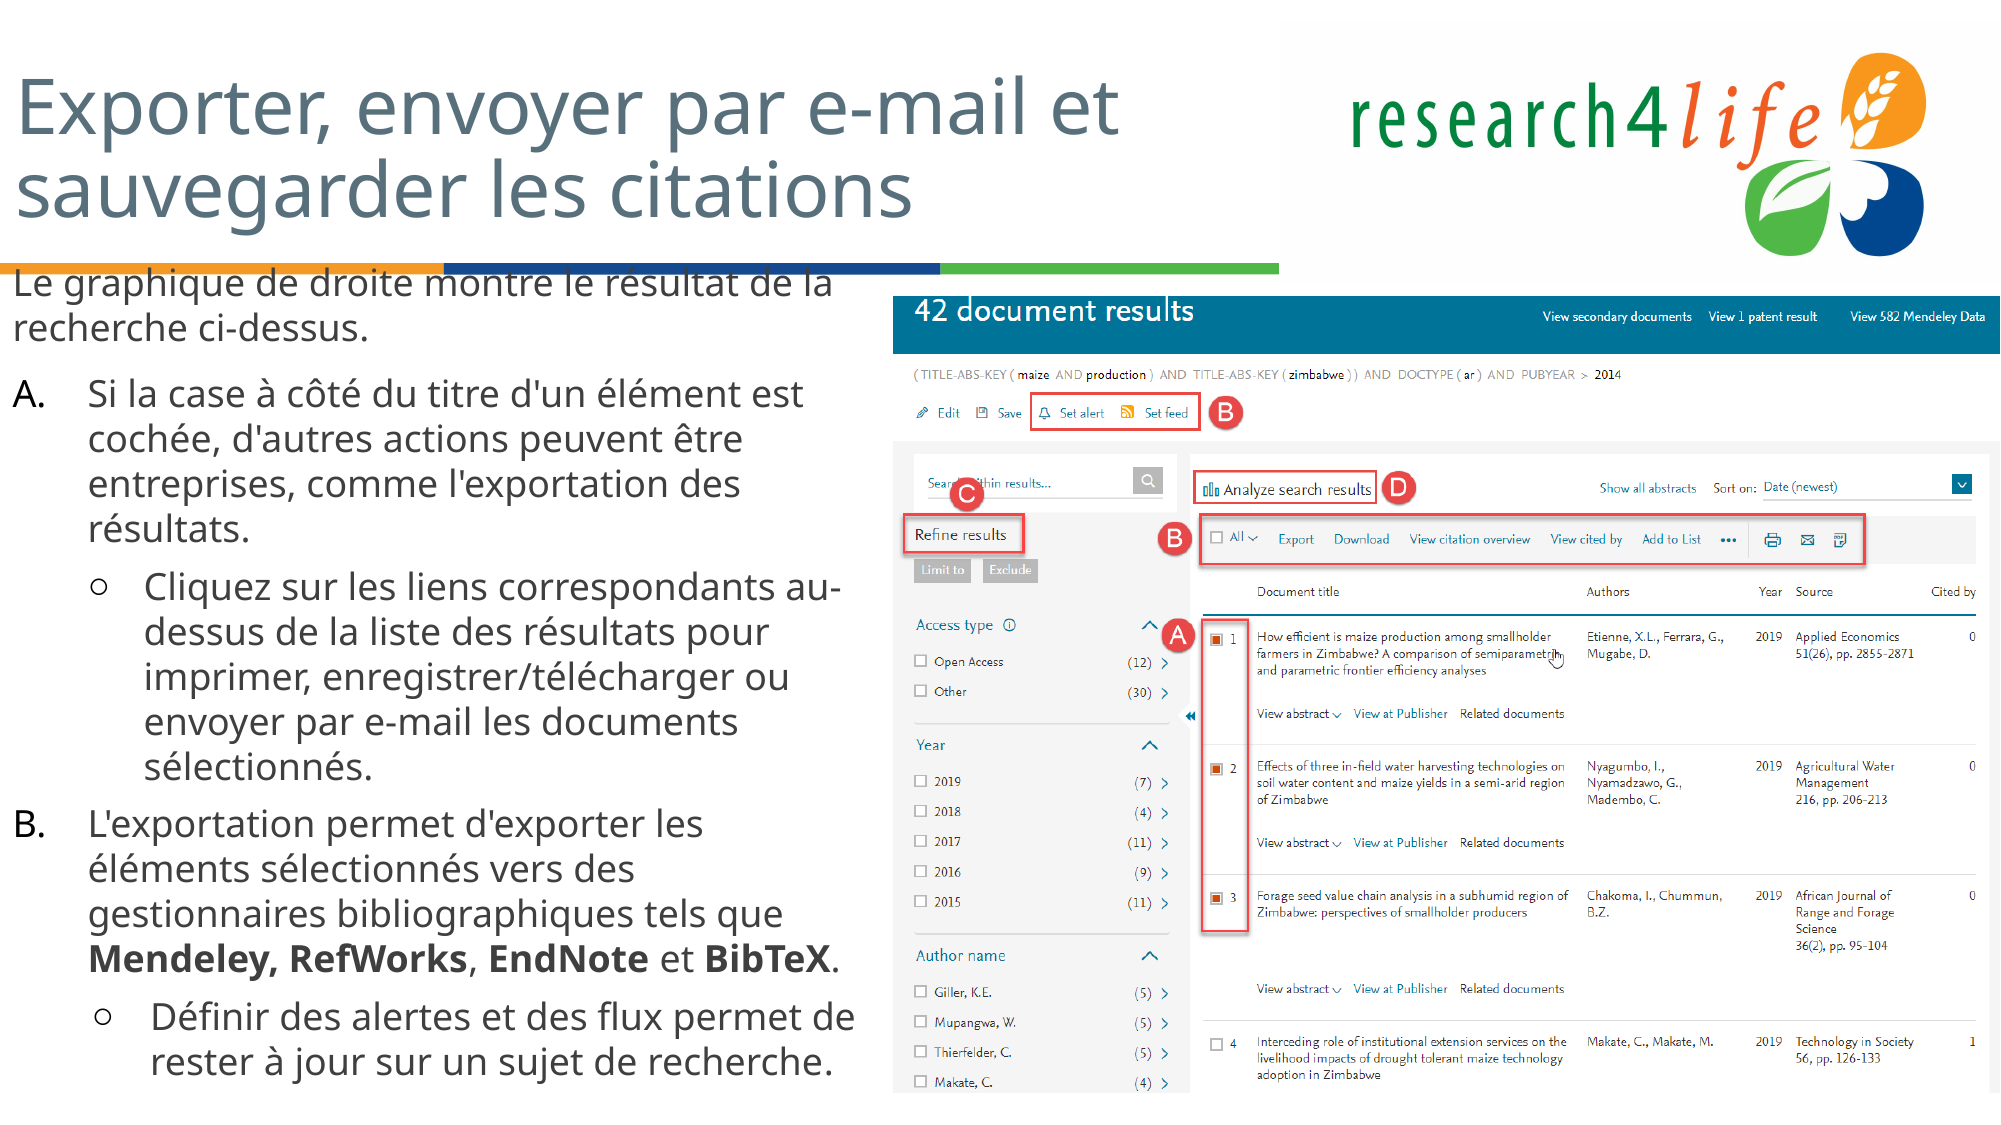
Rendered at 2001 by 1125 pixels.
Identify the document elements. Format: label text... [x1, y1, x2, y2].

picture [1133, 312, 1142, 320]
picture [1008, 307, 1020, 320]
picture [1071, 307, 1076, 320]
picture [1108, 307, 1115, 320]
picture [1118, 307, 1129, 320]
picture [1089, 302, 1095, 320]
picture [959, 307, 964, 316]
picture [1279, 22, 2000, 285]
title Exporter, envoyer par e-mail et sauvegarder les citations [0, 62, 1286, 240]
picture [1183, 312, 1192, 320]
picture [1174, 302, 1180, 320]
picture [1053, 307, 1059, 316]
list Le graphique de droite montre le résultat de la recherche ci-dessus. Si la case à côté du titre d'un élément est cochée, d'autres actions peuvent être entreprises, comme l'exportation des résultats. Cliquez sur les liens correspondants au-dessus de la liste des résultats pour imprimer, enregistrer/télécharger ou envoyer par e-mail les documents sélectionnés. L'exportation permet d'exporter les éléments sélectionnés vers des gestionnaires bibliographiques tels que Mendeley, RefWorks, EndNote et BibTeX. Définir des alertes et des flux permet de rester à jour sur un sujet de recherche. [0, 251, 879, 1125]
picture [1148, 307, 1159, 320]
picture [960, 296, 971, 320]
picture [1036, 307, 1040, 320]
picture [976, 307, 989, 320]
picture [1027, 307, 1033, 320]
picture [893, 355, 2000, 1094]
picture [916, 300, 929, 320]
